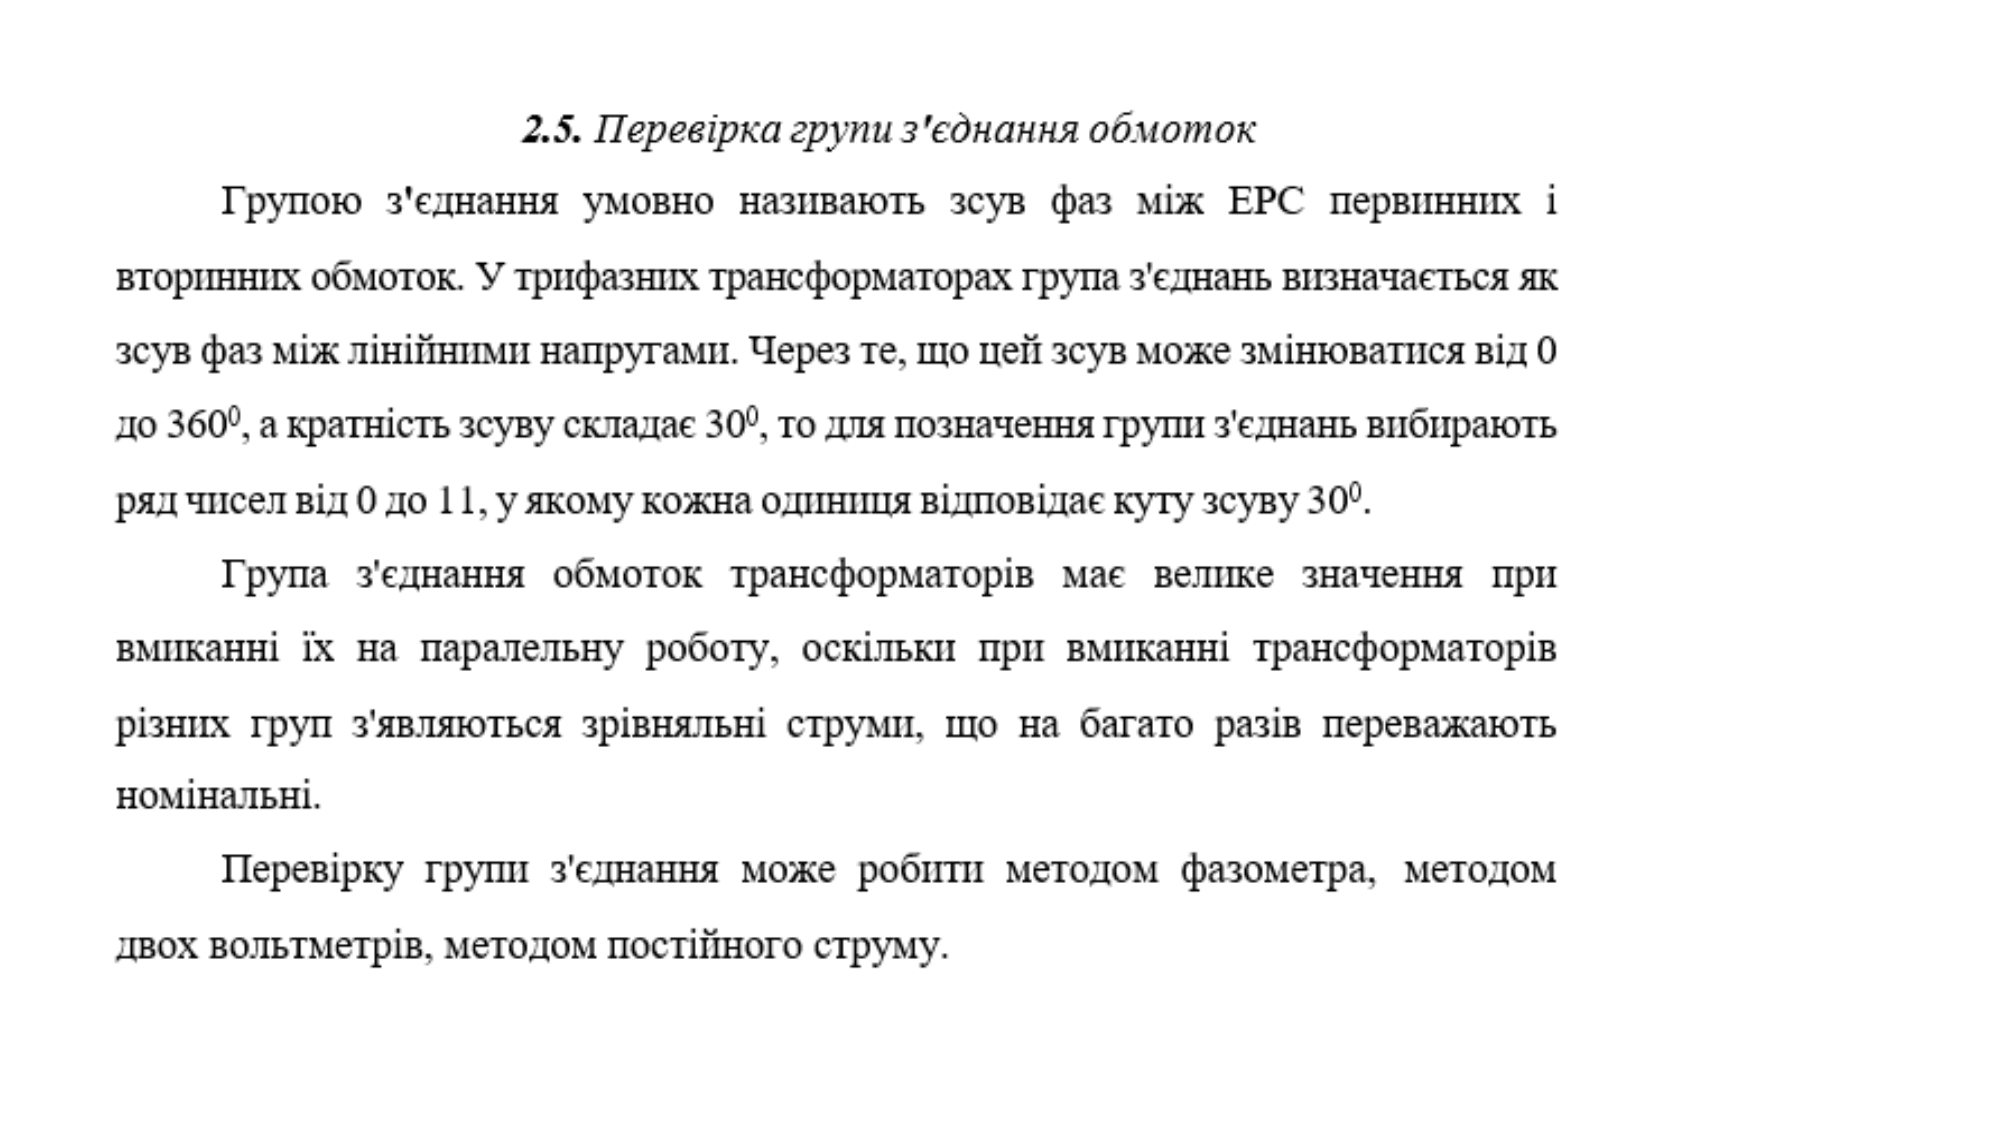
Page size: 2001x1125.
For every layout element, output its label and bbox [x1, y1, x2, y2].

list [78, 72, 1614, 1028]
